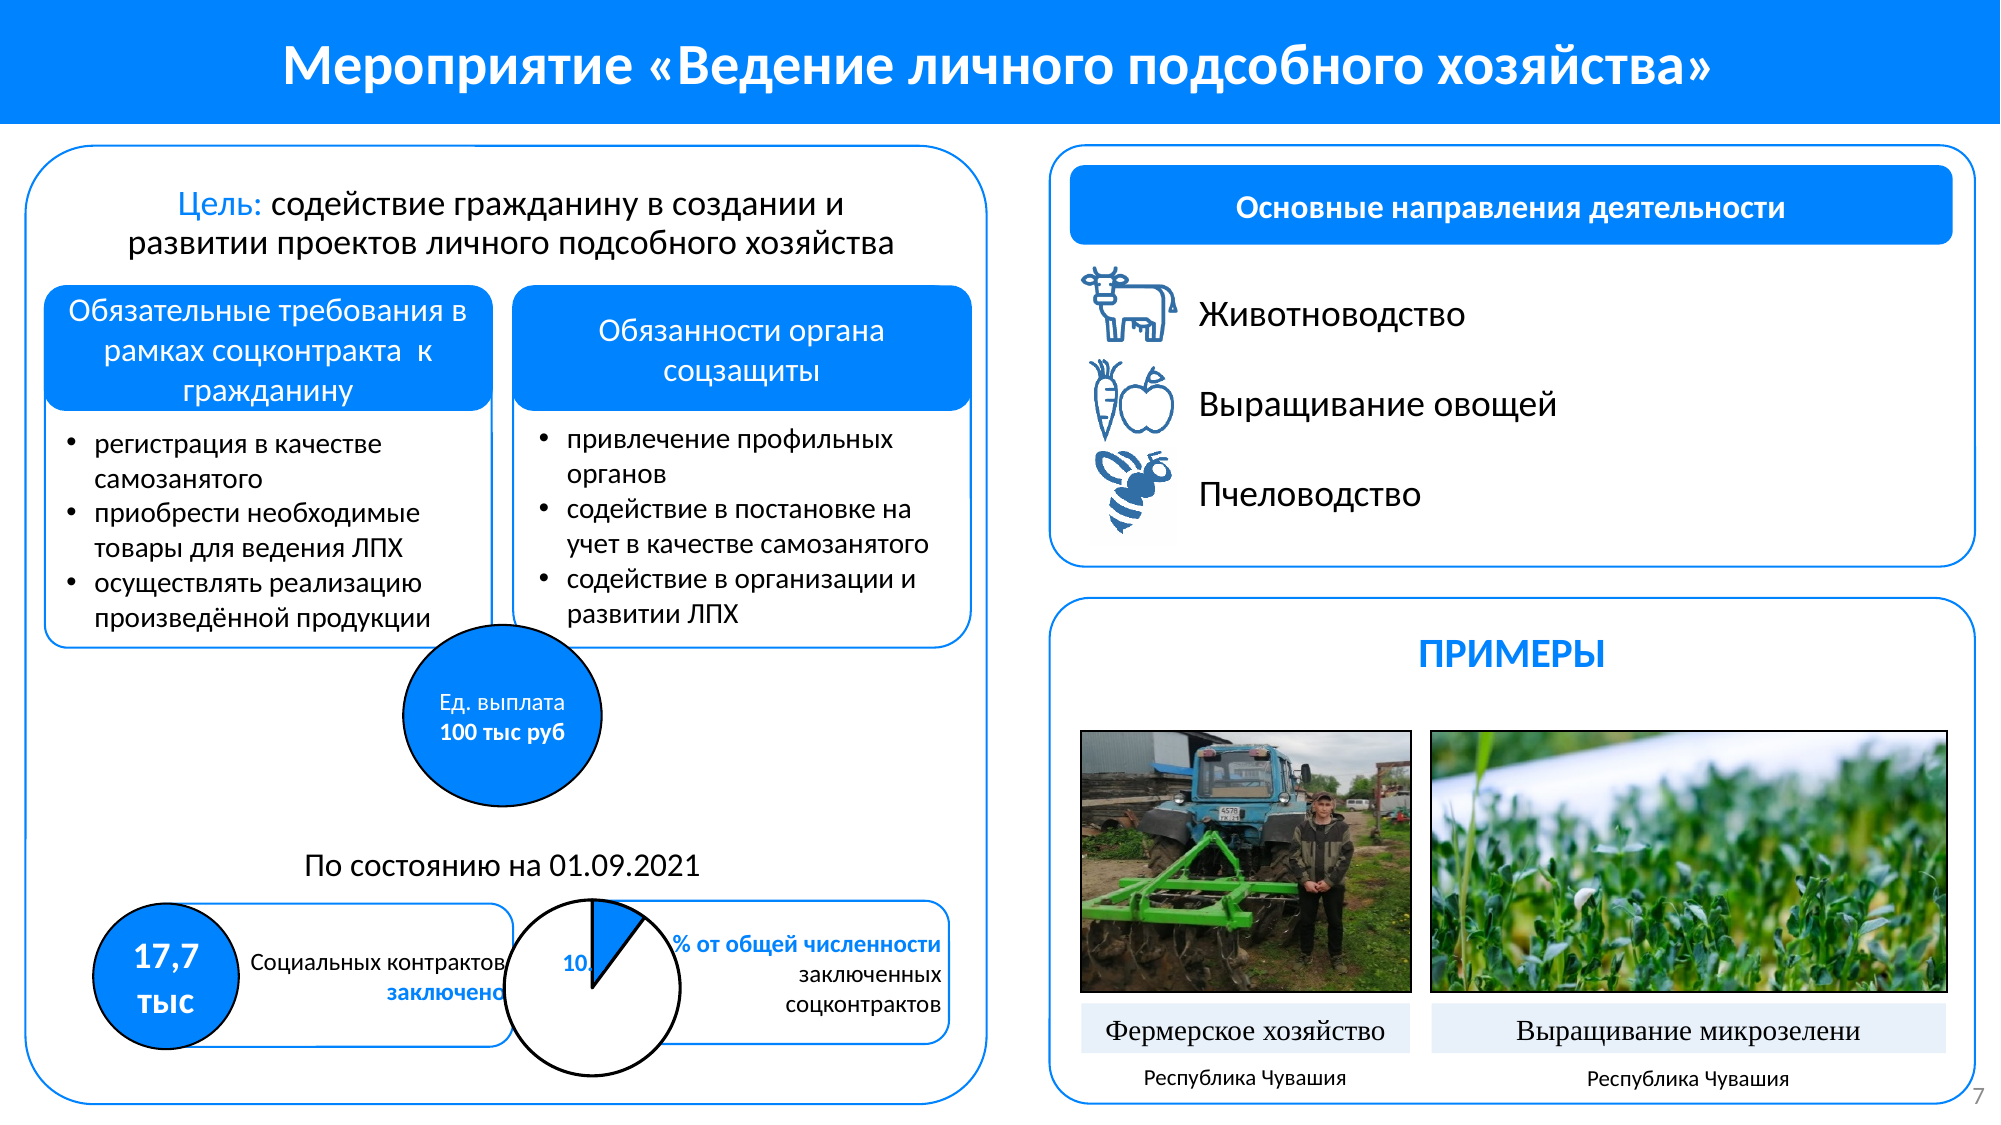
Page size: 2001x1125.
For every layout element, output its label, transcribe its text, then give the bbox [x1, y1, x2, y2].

text_box Животноводство Выращивание овощей Пчеловодство [1183, 281, 1958, 522]
picture [1089, 447, 1177, 546]
text_box Республика Чувашия [1081, 1054, 1410, 1097]
text_box Социальных контрактов заключено [175, 902, 466, 1048]
chart [466, 864, 732, 1081]
text_box По состоянию на 01.09.2021 [266, 835, 739, 890]
picture [1431, 732, 1946, 991]
text_box Основные направления деятельности [1069, 165, 1953, 245]
text_box [24, 144, 988, 1106]
text_box Мероприятие «Ведение личного подсобного хозяйства» [0, 0, 2000, 124]
text_box Обязанности органа соцзащиты [512, 285, 972, 411]
text_box Ед. выплата 100 тыс руб [402, 623, 603, 808]
text_box [1048, 144, 1977, 568]
picture [1082, 732, 1410, 991]
text_box регистрация в качестве самозанятого приобрести необходимые товары для ведения ЛПХ осуществлять реализацию произведённой продукции [43, 285, 493, 649]
text_box Фермерское хозяйство [1081, 1003, 1410, 1054]
text_box Республика Чувашия [1431, 1056, 1946, 1099]
slide_number 7 [1550, 1065, 2000, 1125]
text_box [1048, 596, 1976, 1105]
picture [1044, 255, 1214, 354]
text_box % от общей численности заключенных соцконтрактов [732, 899, 951, 1046]
text_box 17,7 тыс [92, 902, 240, 1051]
text_box Выращивание микрозелени [1431, 1003, 1946, 1054]
picture [1089, 359, 1174, 442]
